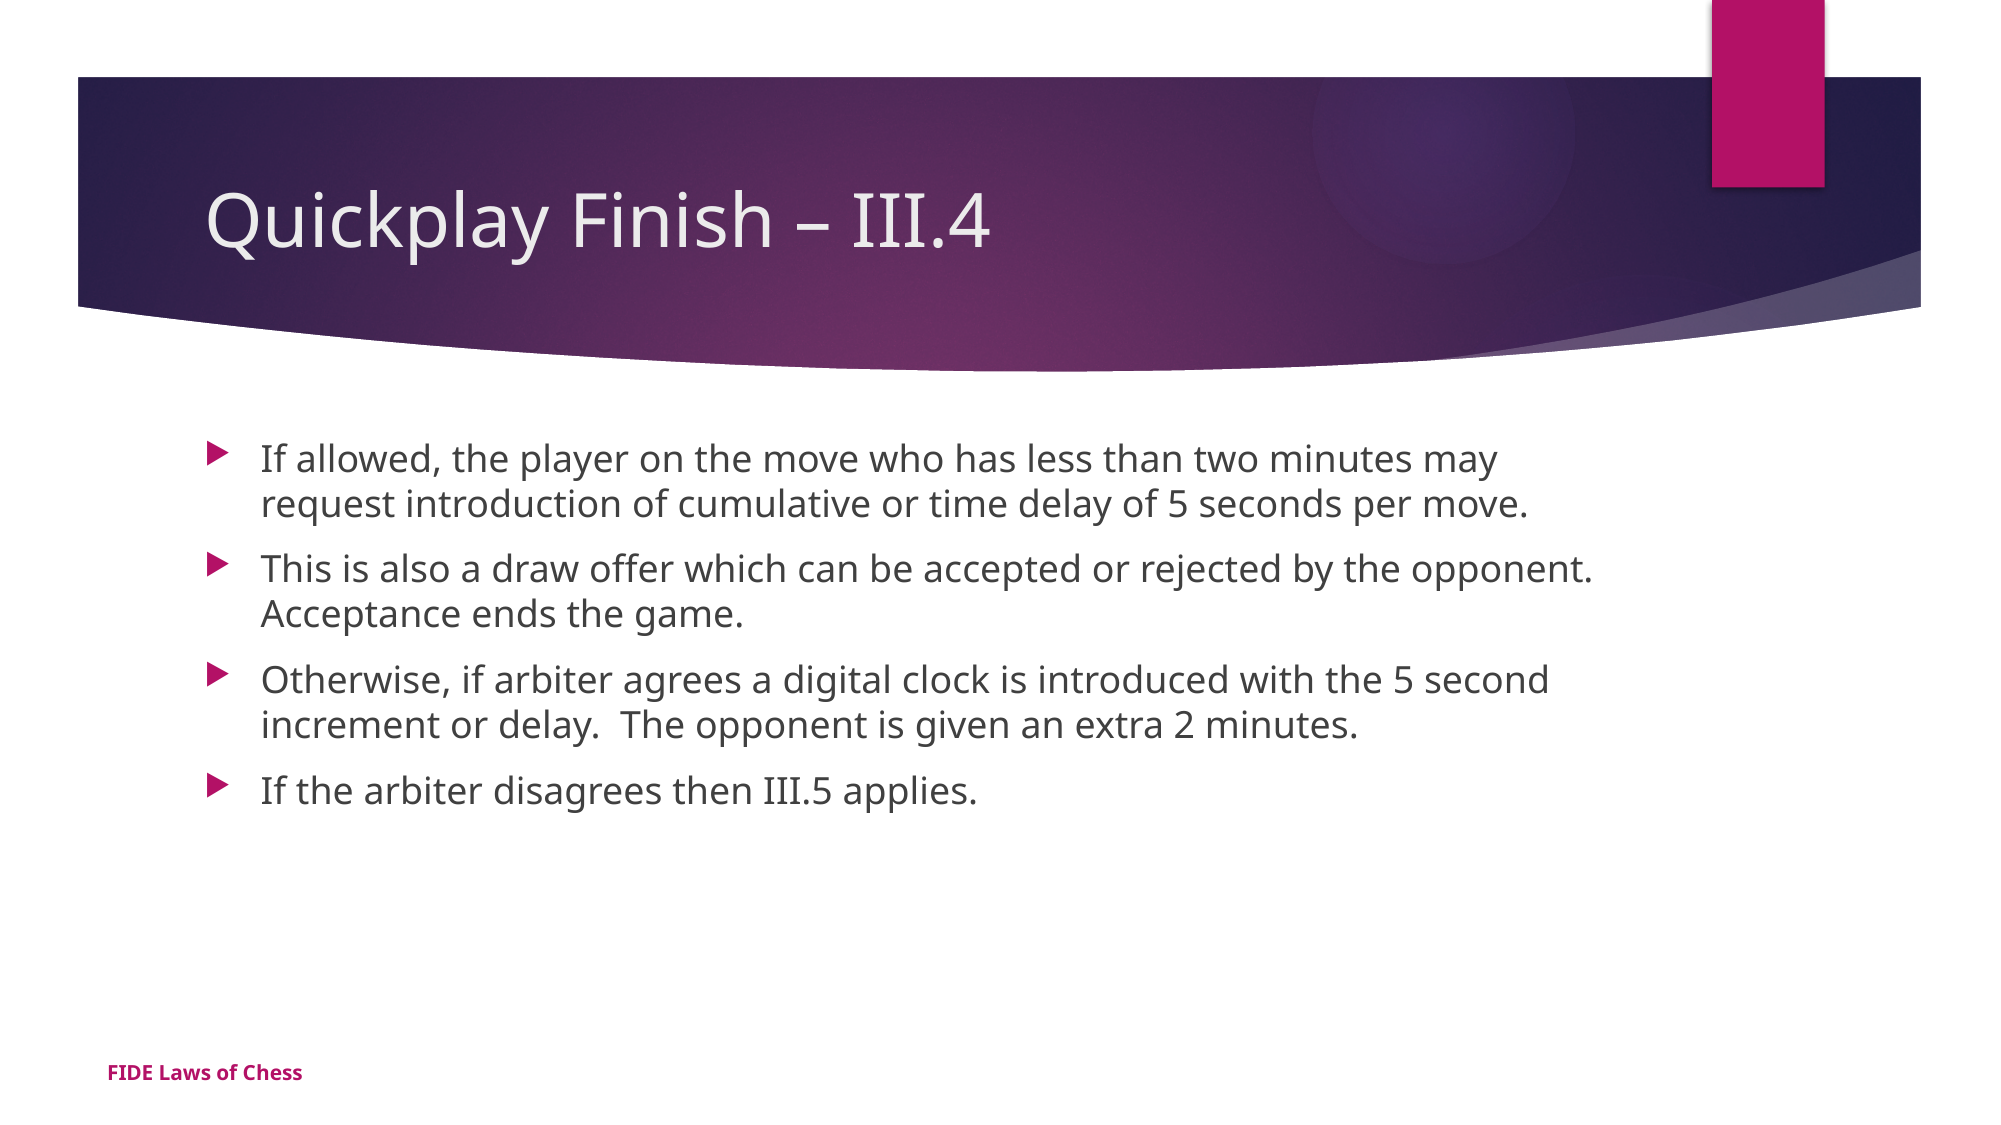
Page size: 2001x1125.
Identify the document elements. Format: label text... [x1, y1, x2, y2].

list If allowed, the player on the move who has less than two minutes may request introduction of cumulative or time delay of 5 seconds per move. This is also a draw offer which can be accepted or rejected by the opponent. Acceptance ends the game. Otherwise, if arbiter agrees a digital clock is introduced with the 5 second increment or delay. The opponent is given an extra 2 minutes. If the arbiter disagrees then III.5 applies. [189, 427, 1638, 988]
title Quickplay Finish – III.4 [189, 159, 1627, 276]
footer FIDE Laws of Chess [92, 1048, 726, 1099]
